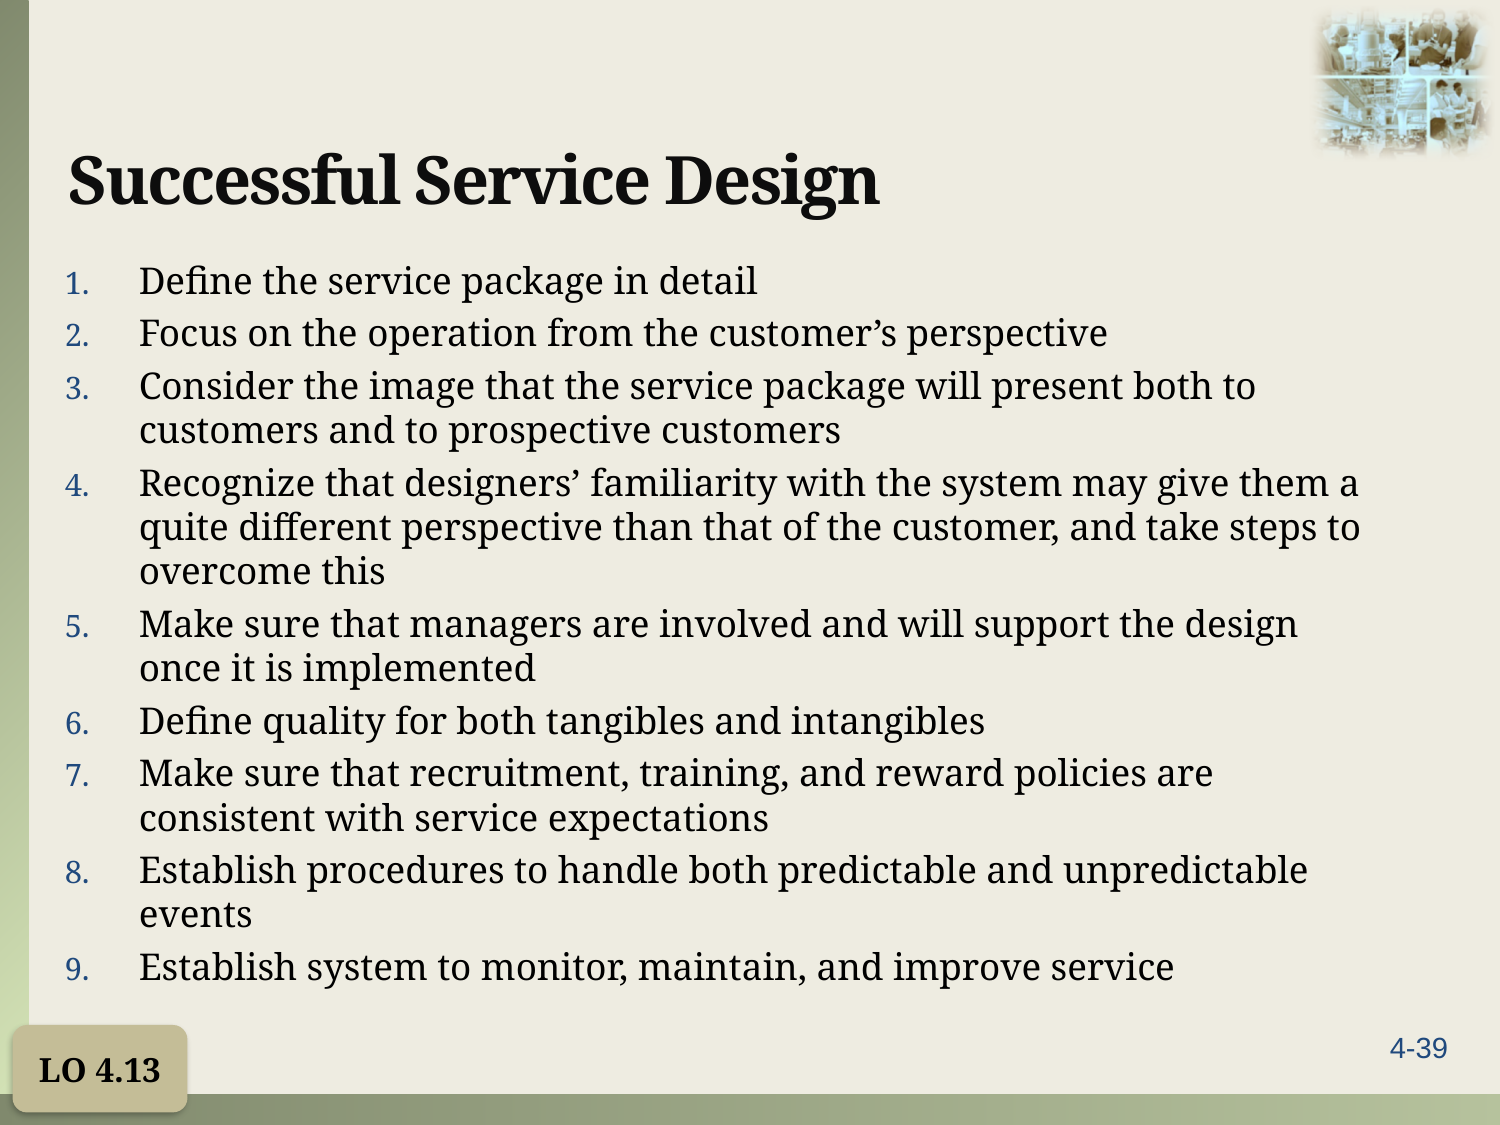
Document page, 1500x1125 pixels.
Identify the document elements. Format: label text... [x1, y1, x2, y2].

title Successful Service Design [53, 24, 1404, 225]
list Define the service package in detail Focus on the operation from the customer’s perspective Consider the image that the service package will present both to customers and to prospective customers Recognize that designers’ familiarity with the system may give them a quite different perspective than that of the customer, and take steps to overcome this Make sure that managers are involved and will support the design once it is implemented Define quality for both tangibles and intangibles Make sure that recruitment, training, and reward policies are consistent with service expectations Establish procedures to handle both predictable and unpredictable events Establish system to monitor, maintain, and improve service [50, 249, 1400, 1000]
text_box LO 4.13 [9, 1021, 191, 1116]
picture [1404, 36, 1464, 130]
